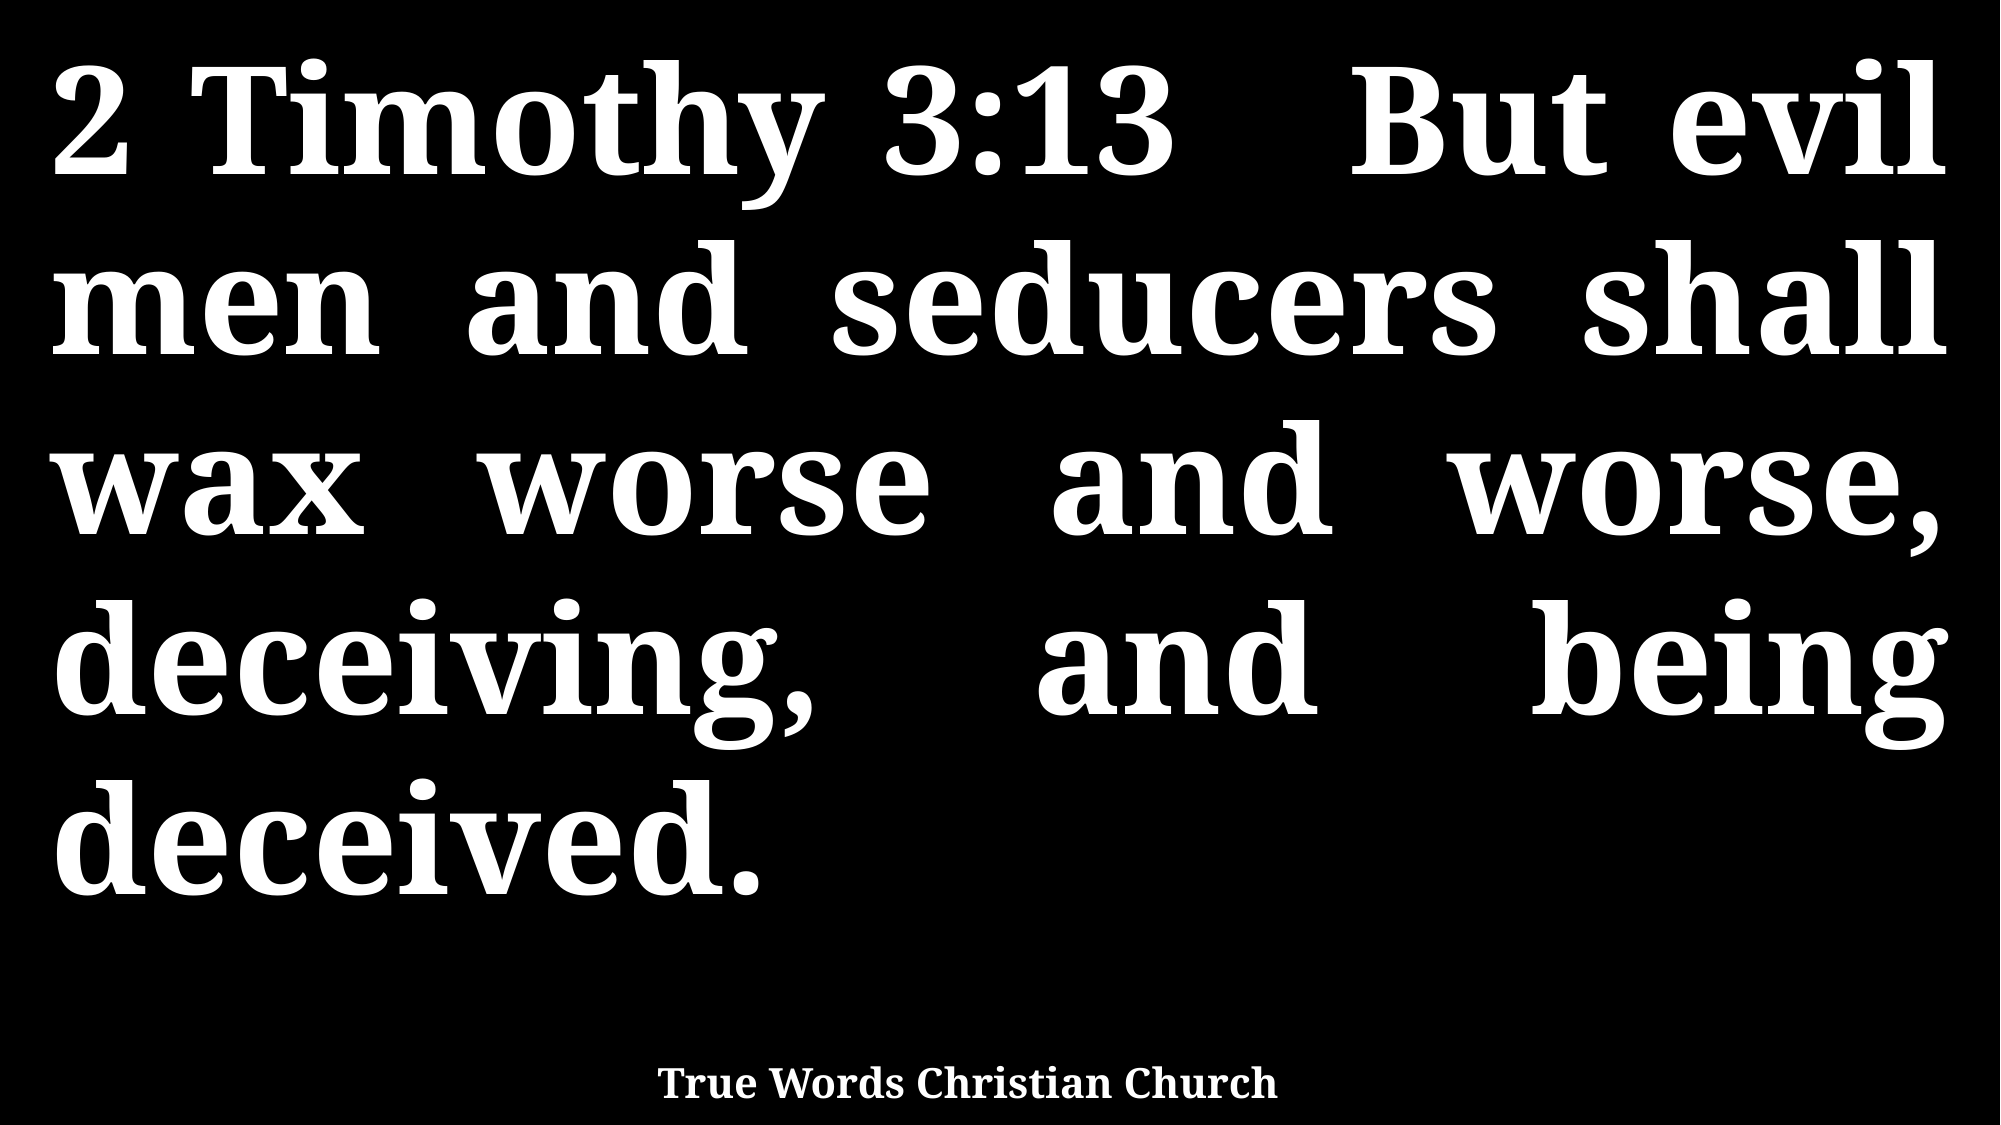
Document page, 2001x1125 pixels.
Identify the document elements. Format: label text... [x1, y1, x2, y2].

text_box True Words Christian Church [642, 1049, 1294, 1114]
text_box 2 Timothy 3:13 But evil men and seducers shall wax worse and worse, deceiving, and being deceived. [35, 17, 1965, 932]
